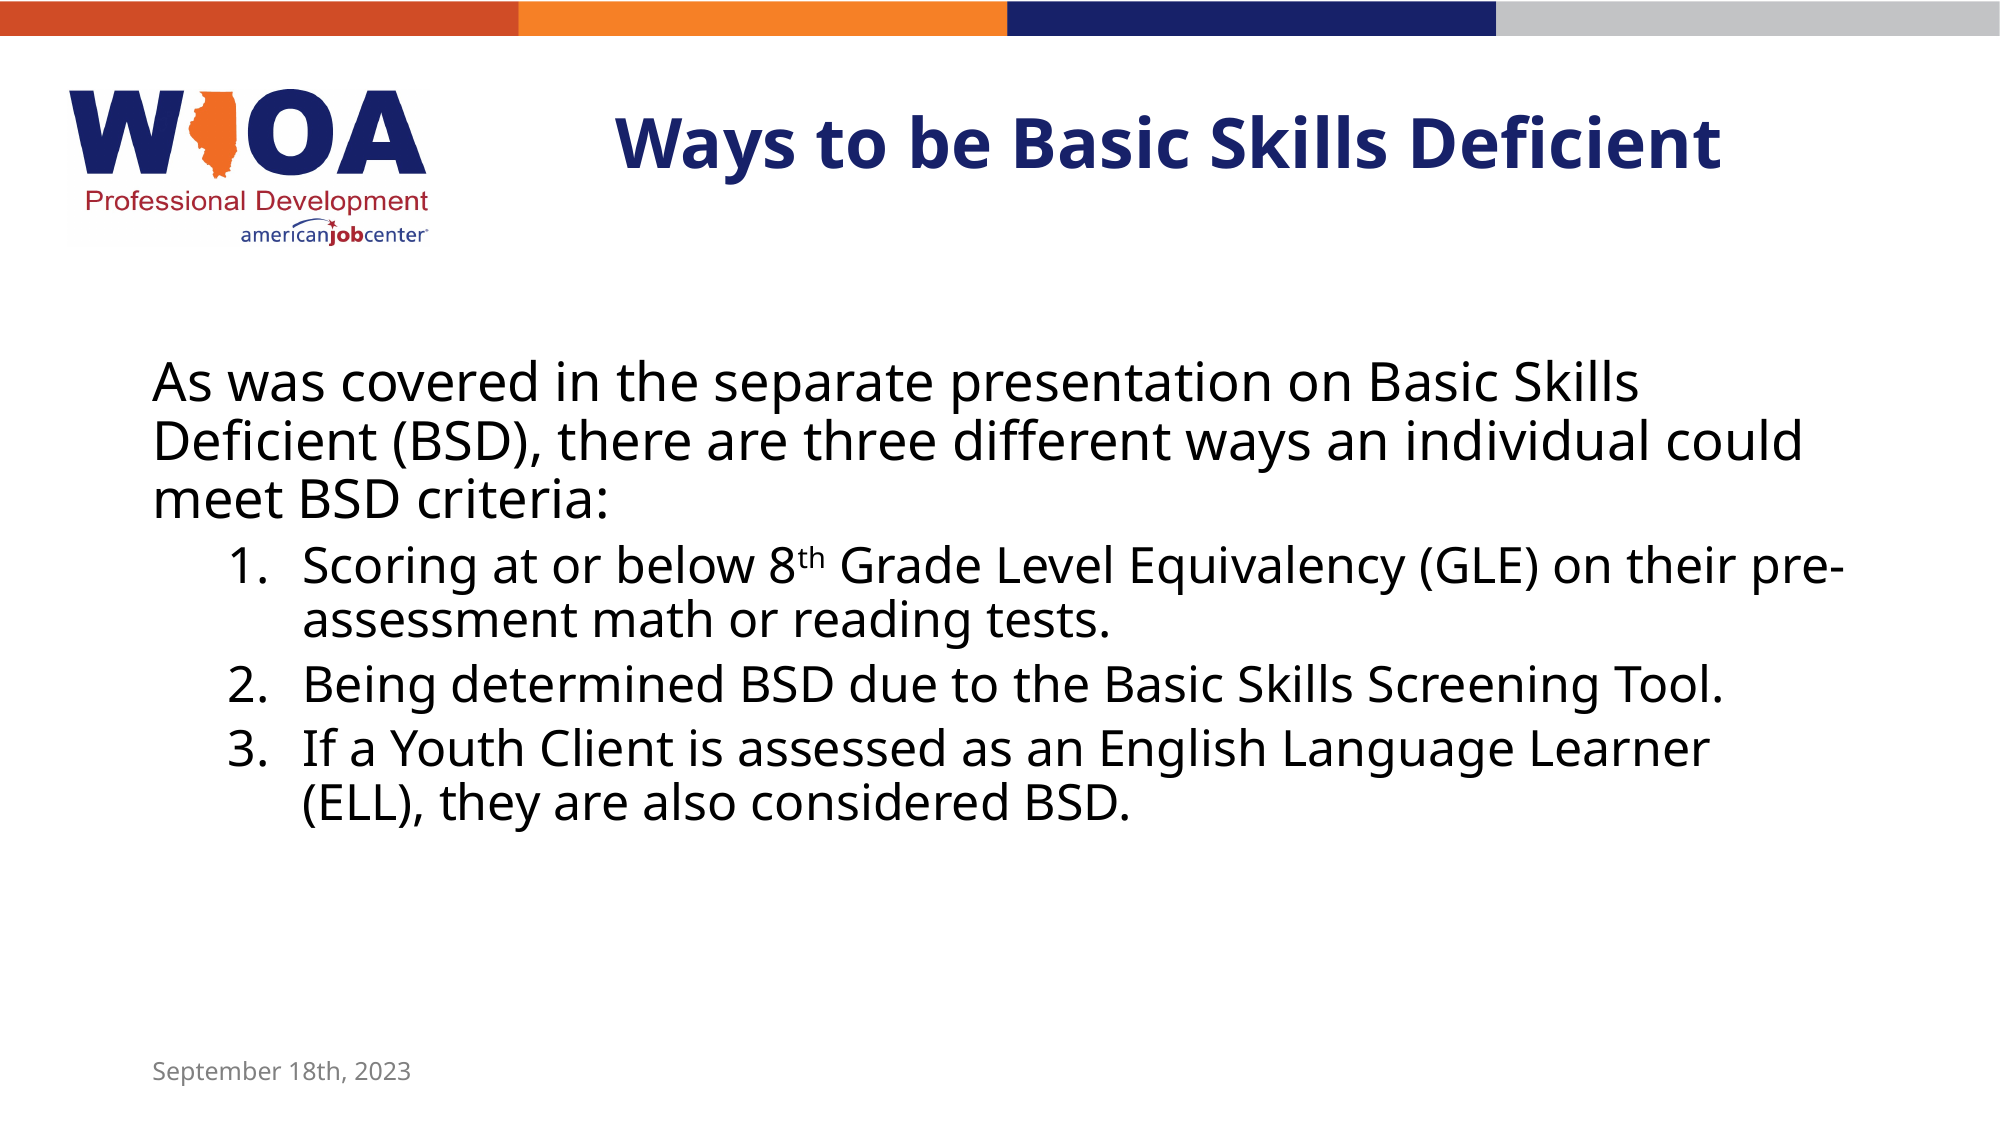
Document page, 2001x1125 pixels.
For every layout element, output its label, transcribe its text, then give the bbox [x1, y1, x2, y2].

list As was covered in the separate presentation on Basic Skills Deficient (BSD), there are three different ways an individual could meet BSD criteria: Scoring at or below 8th Grade Level Equivalency (GLE) on their pre-assessment math or reading tests. Being determined BSD due to the Basic Skills Screening Tool. If a Youth Client is assessed as an English Language Learner (ELL), they are also considered BSD. [137, 347, 1863, 1014]
footer September 18th, 2023 [137, 1042, 1338, 1103]
title Ways to be Basic Skills Deficient [526, 100, 1813, 193]
picture [0, 0, 2000, 1125]
